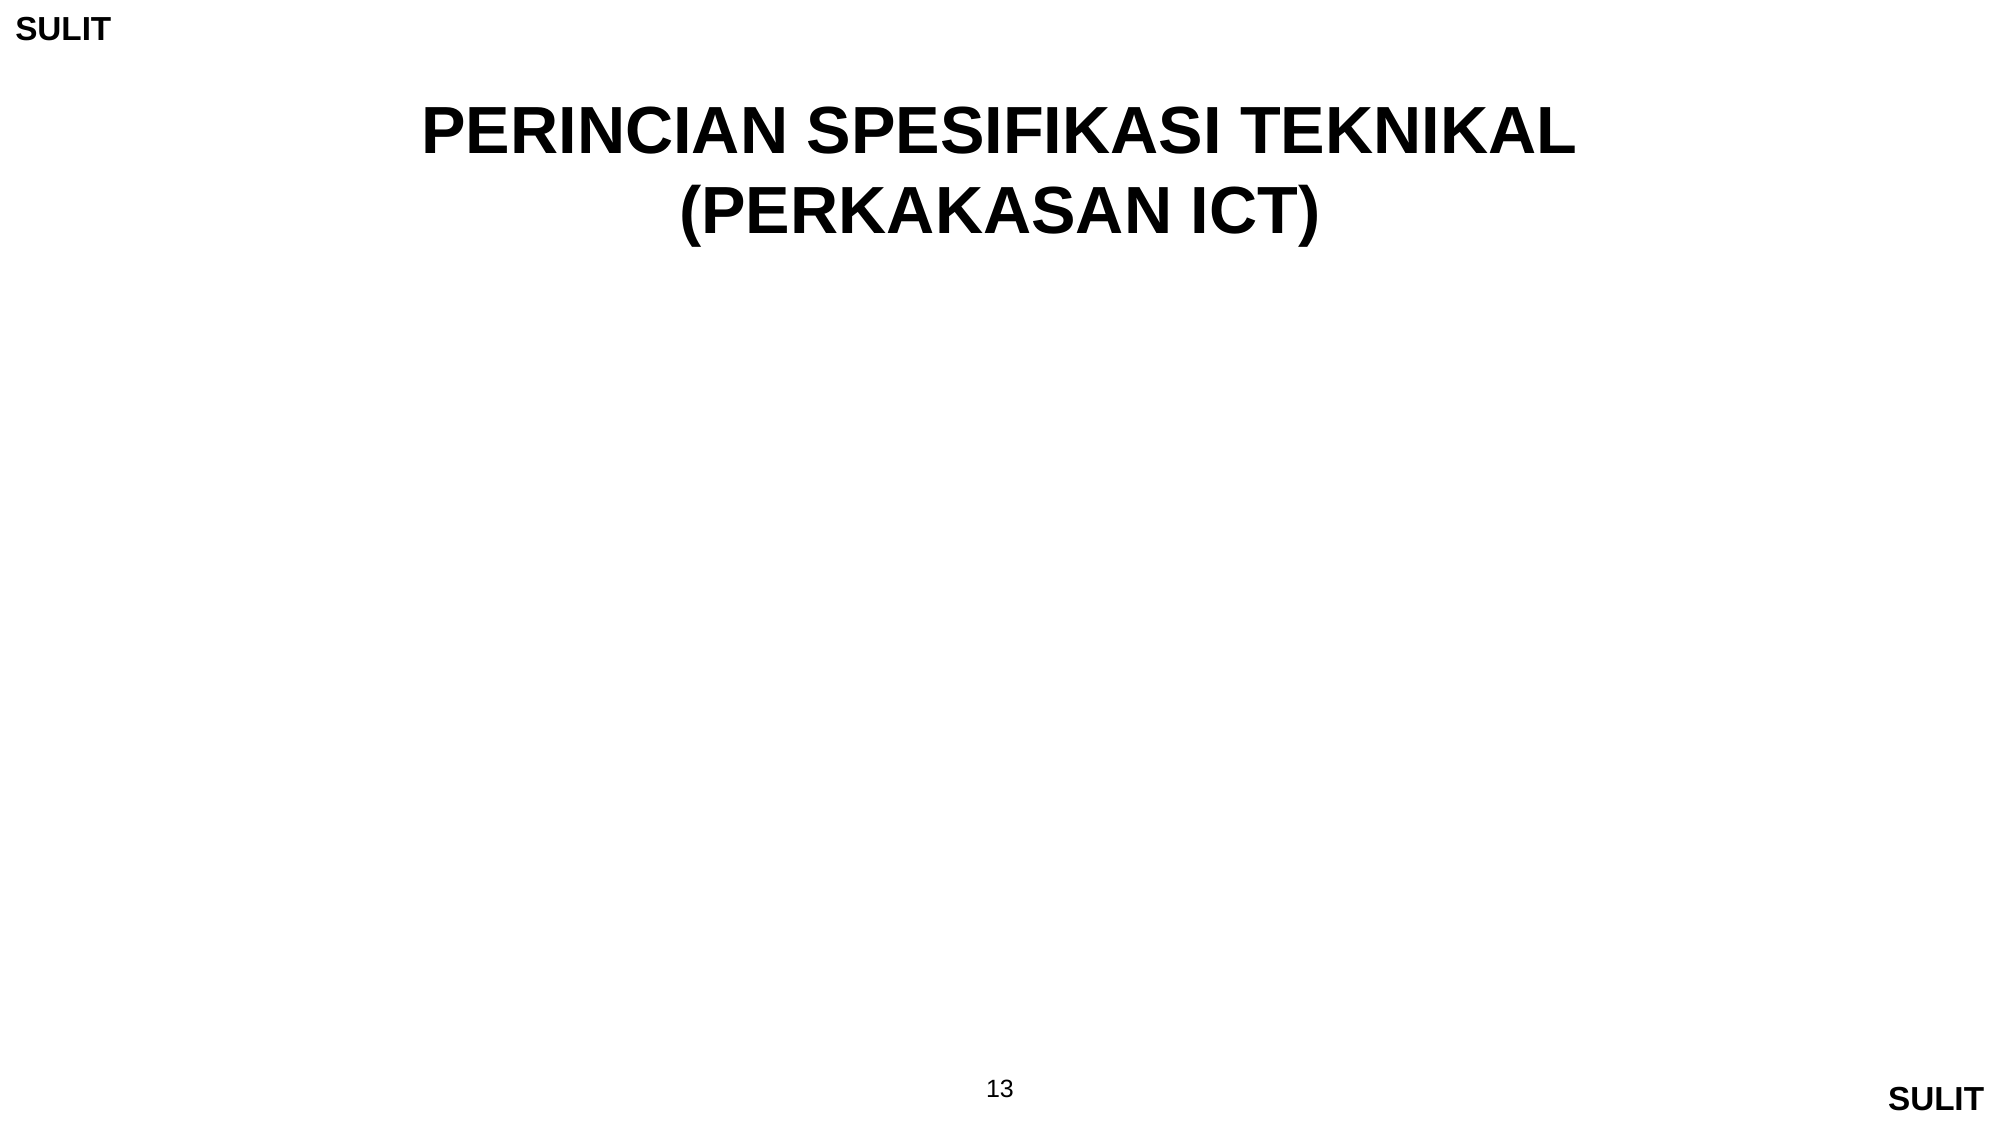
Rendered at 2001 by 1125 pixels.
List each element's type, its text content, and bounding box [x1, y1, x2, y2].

slide_number 13 [960, 1065, 1040, 1125]
text_box PERINCIAN SPESIFIKASI TEKNIKAL (PERKAKASAN ICT) [410, 81, 1590, 252]
